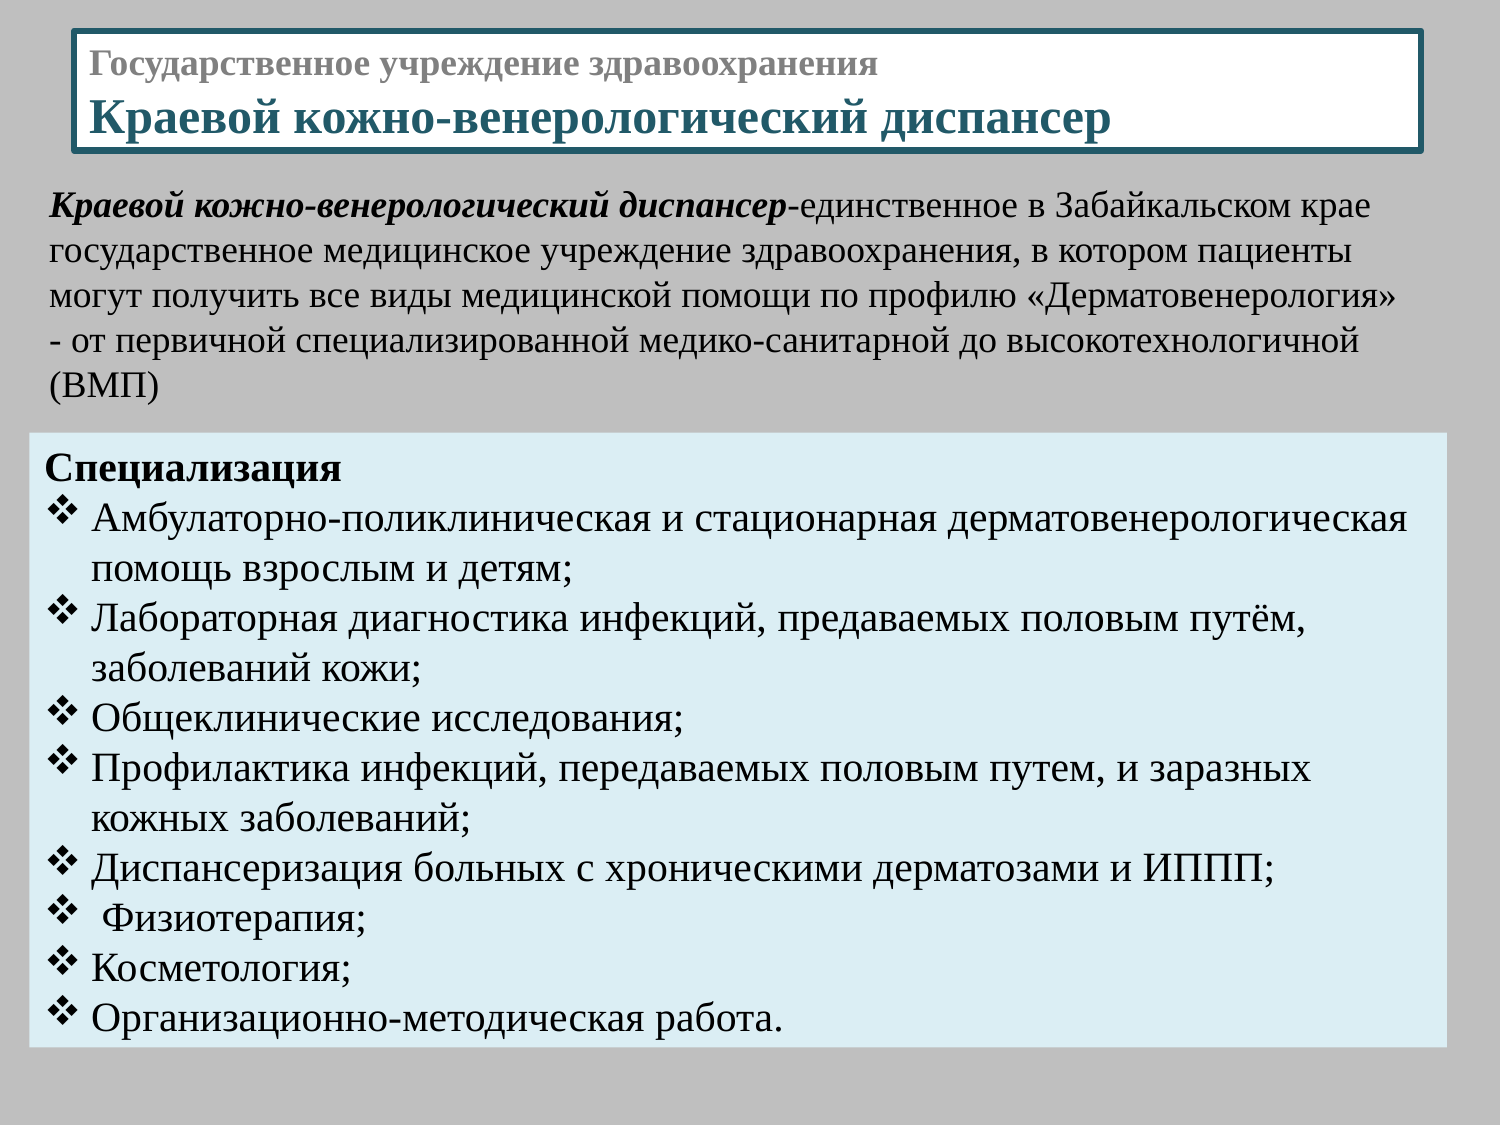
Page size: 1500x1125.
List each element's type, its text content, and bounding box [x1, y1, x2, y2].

text_box Государственное учреждение здравоохранения Краевой кожно-венерологический диспансер [74, 30, 1421, 151]
text_box Специализация Амбулаторно-поликлиническая и стационарная дерматовенерологическая помощь взрослым и детям; Лабораторная диагностика инфекций, предаваемых половым путём, заболеваний кожи; Общеклинические исследования; Профилактика инфекций, передаваемых половым путем, и заразных кожных заболеваний; Диспансеризация больных с хроническими дерматозами и ИППП; Физиотерапия; Косметология; Организационно-методическая работа. [29, 432, 1447, 1048]
text_box Краевой кожно-венерологический диспансер-единственное в Забайкальском крае государственное медицинское учреждение здравоохранения, в котором пациенты могут получить все виды медицинской помощи по профилю «Дерматовенерология» - от первичной специализированной медико-санитарной до высокотехнологичной (ВМП) [34, 172, 1414, 413]
